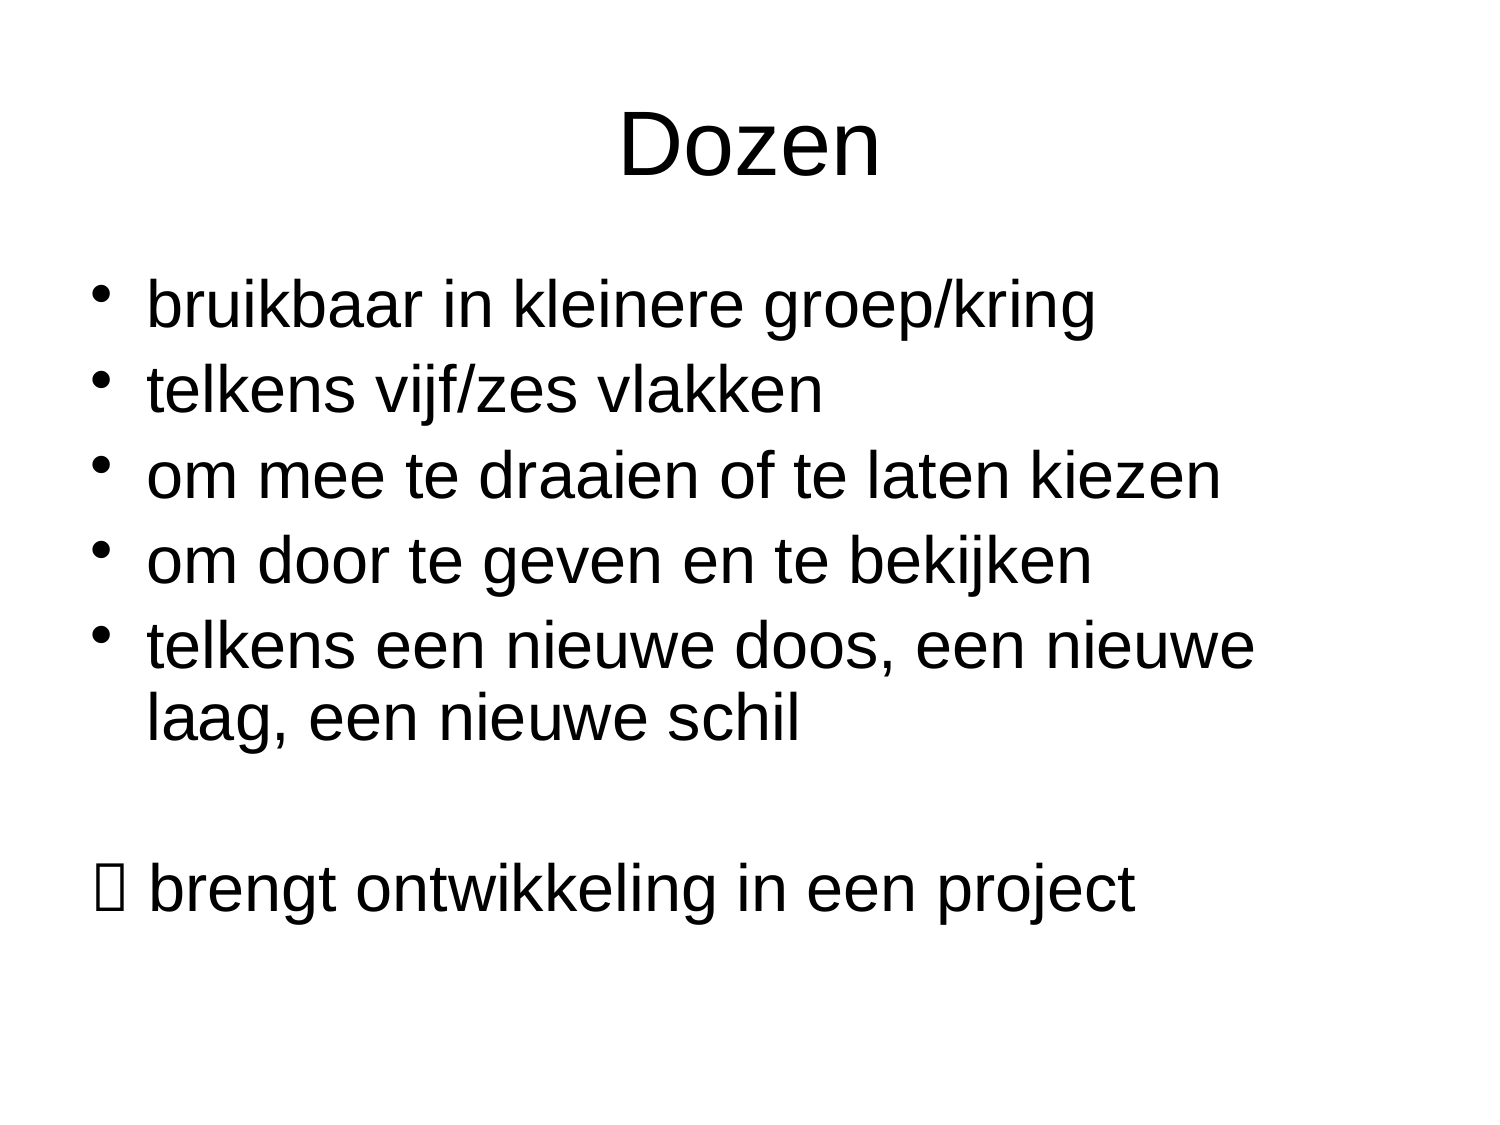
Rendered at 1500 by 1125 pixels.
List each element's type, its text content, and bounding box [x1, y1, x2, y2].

list bruikbaar in kleinere groep/kring telkens vijf/zes vlakken om mee te draaien of te laten kiezen om door te geven en te bekijken telkens een nieuwe doos, een nieuwe laag, een nieuwe schil  brengt ontwikkeling in een project [74, 262, 1426, 1006]
title Dozen [74, 44, 1426, 233]
